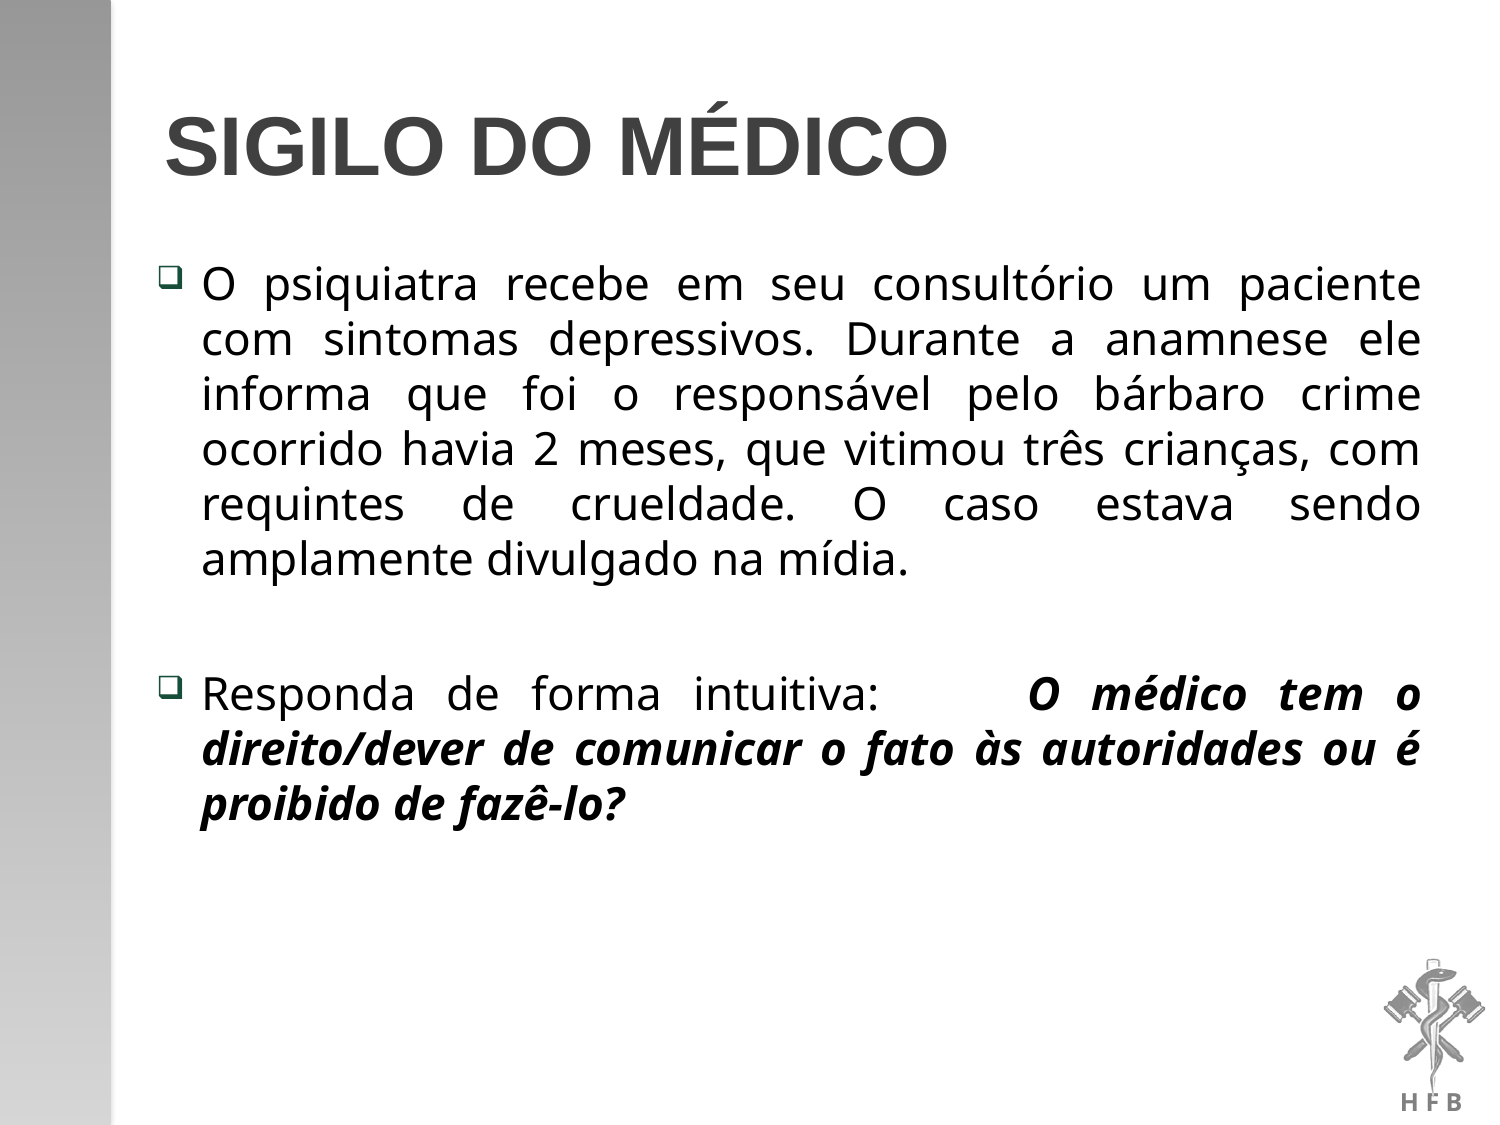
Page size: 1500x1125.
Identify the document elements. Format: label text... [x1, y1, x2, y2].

title Sigilo do Médico [149, 12, 1463, 200]
list O psiquiatra recebe em seu consultório um paciente com sintomas depressivos. Durante a anamnese ele informa que foi o responsável pelo bárbaro crime ocorrido havia 2 meses, que vitimou três crianças, com requintes de crueldade. O caso estava sendo amplamente divulgado na mídia. Responda de forma intuitiva: O médico tem o direito/dever de comunicar o fato às autoridades ou é proibido de fazê-lo? [141, 247, 1438, 1047]
